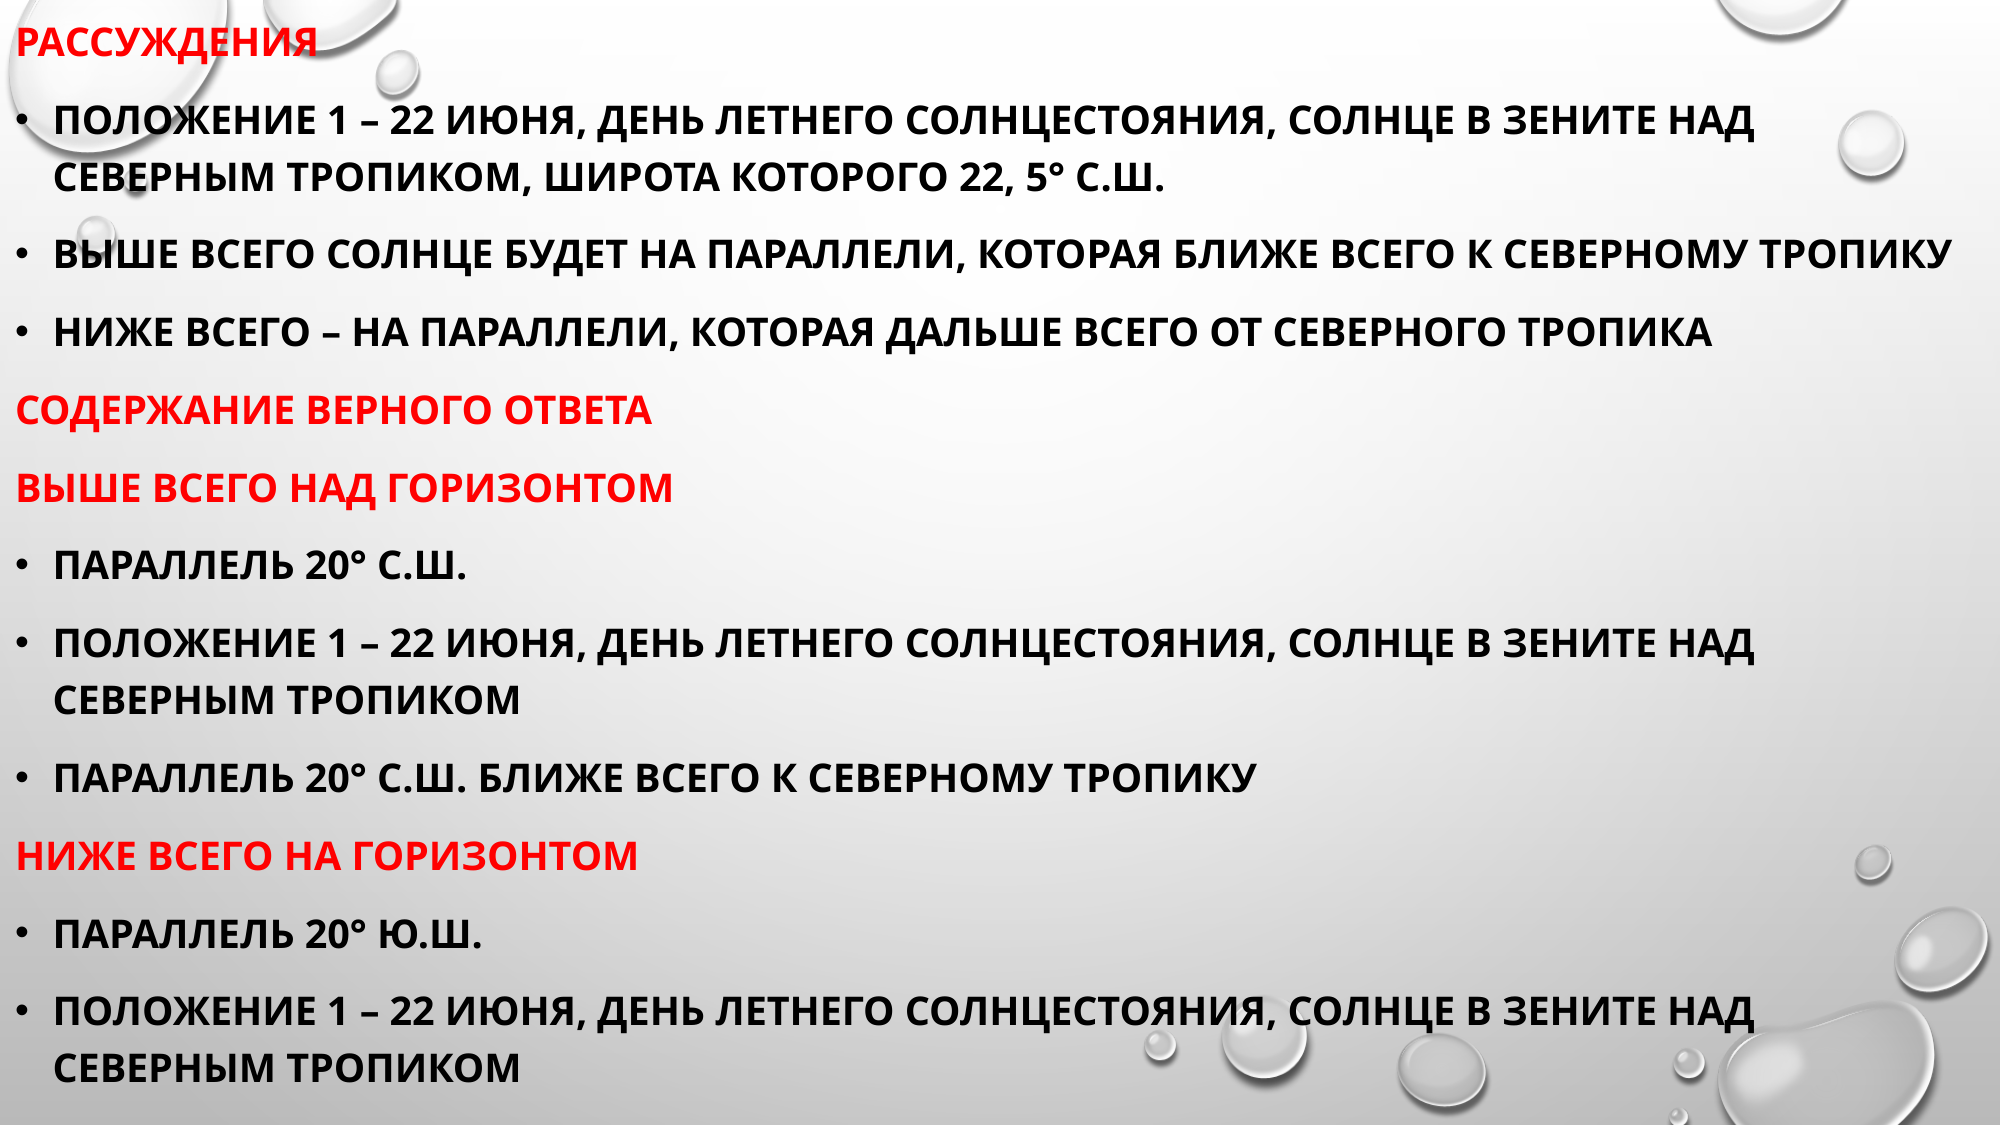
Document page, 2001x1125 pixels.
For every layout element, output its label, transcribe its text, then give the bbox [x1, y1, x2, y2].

list Рассуждения Положение 1 – 22 июня, день летнего солнцестояния, солнце в зените над северным тропиком, широта которого 22, 5° с.ш. Выше всего солнце будет на параллели, которая ближе всего к северному тропику Ниже всего – на параллели, которая дальше всего от северного тропика Содержание верного ответа Выше всего над горизонтом Параллель 20° с.ш. Положение 1 – 22 июня, день летнего солнцестояния, солнце в зените над северным тропиком Параллель 20° с.ш. ближе всего к северному тропику Ниже всего на горизонтом Параллель 20° ю.ш. Положение 1 – 22 июня, день летнего солнцестояния, солнце в зените над северным тропиком Параллель 20° ю.ш дальше всего от северного тропика [0, 0, 2000, 1125]
